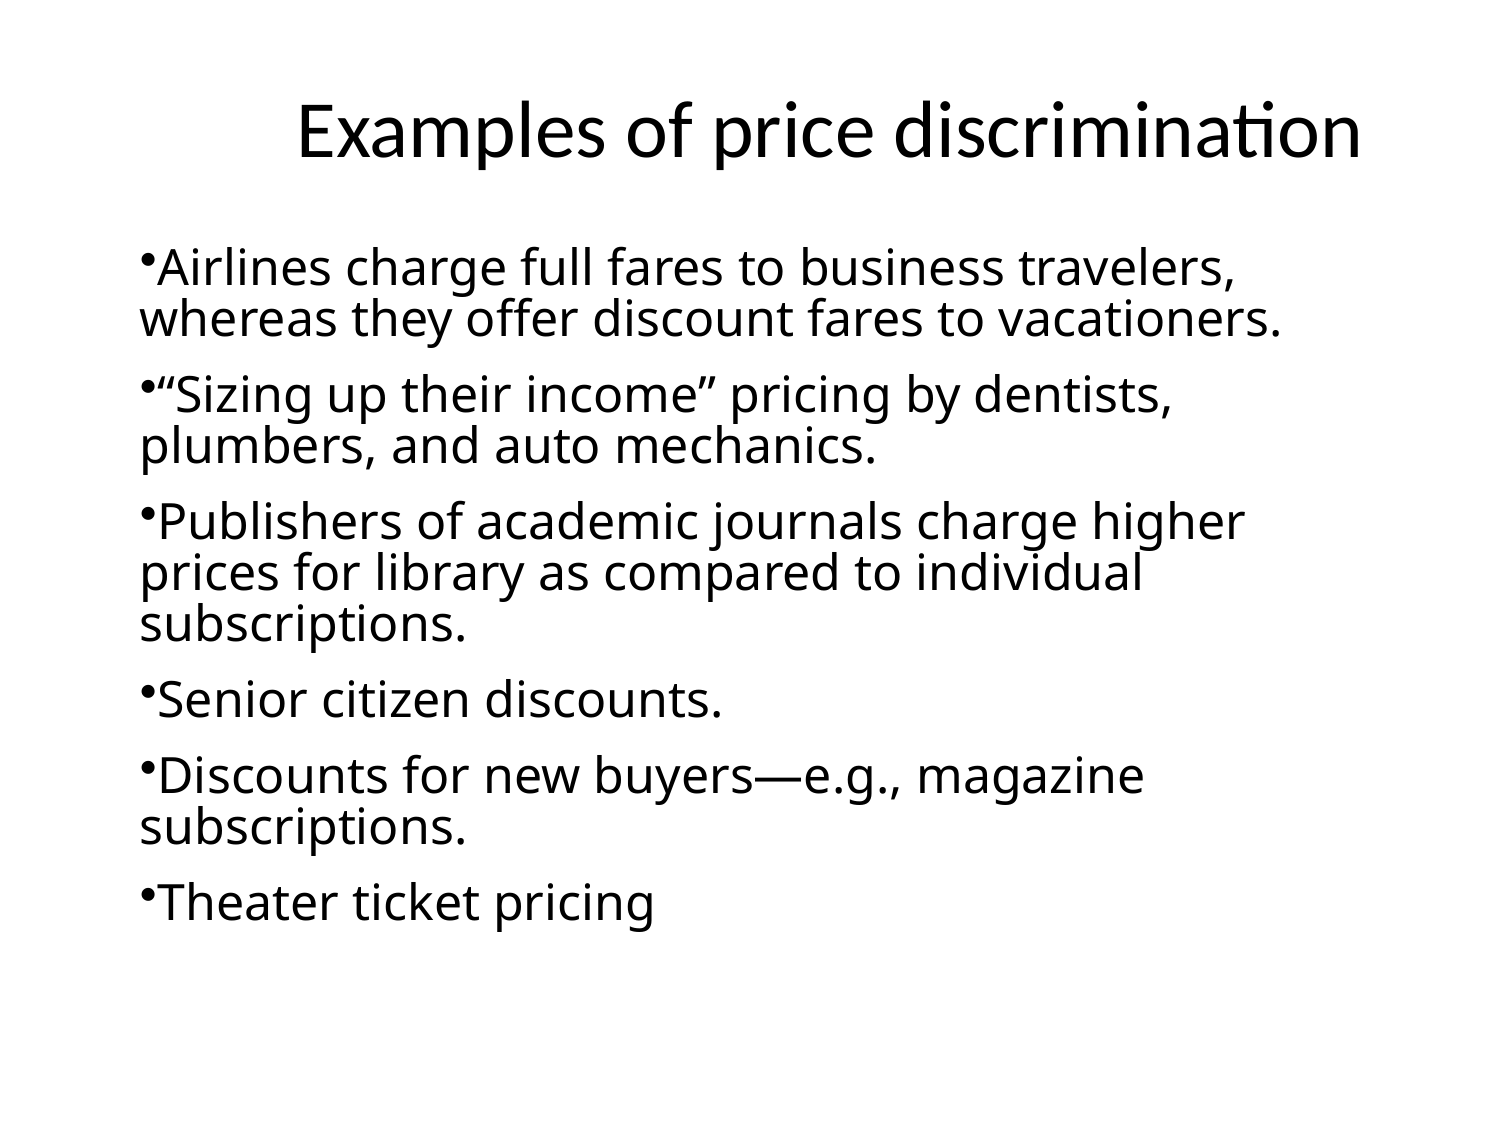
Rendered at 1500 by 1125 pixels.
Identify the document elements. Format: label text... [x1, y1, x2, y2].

text_box Airlines charge full fares to business travelers, whereas they offer discount fares to vacationers. “Sizing up their income” pricing by dentists, plumbers, and auto mechanics. Publishers of academic journals charge higher prices for library as compared to individual subscriptions. Senior citizen discounts. Discounts for new buyers—e.g., magazine subscriptions. Theater ticket pricing [124, 237, 1400, 938]
title Examples of price discrimination [160, 20, 1500, 231]
